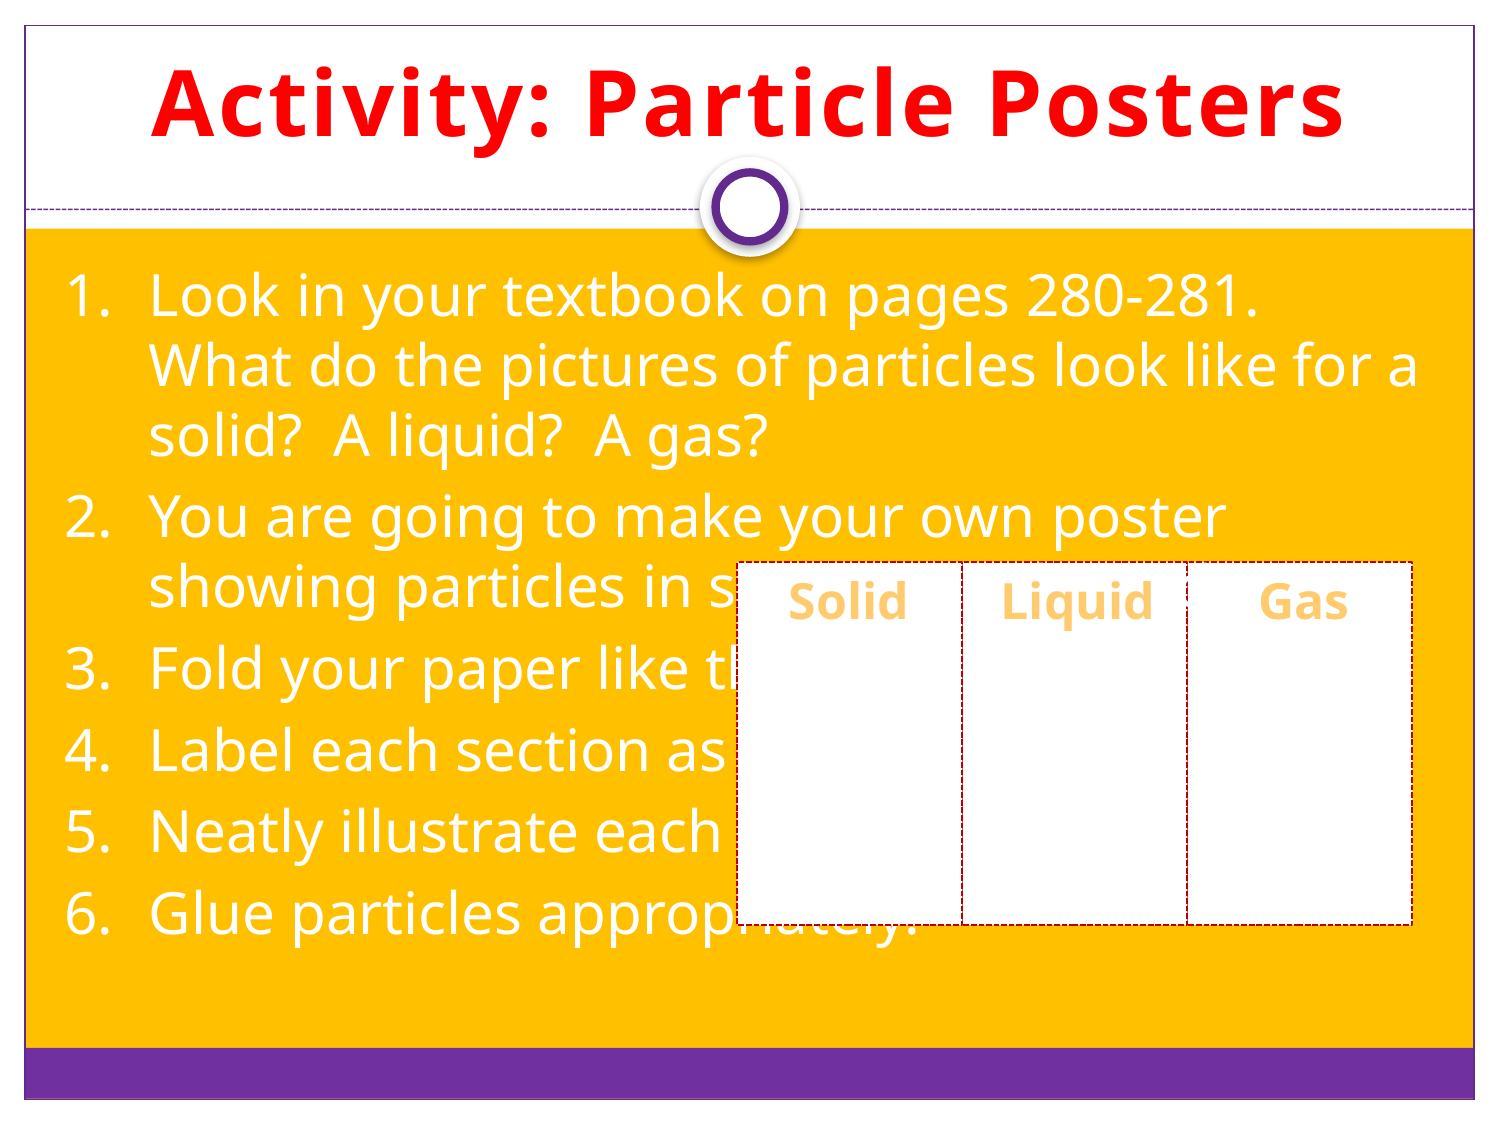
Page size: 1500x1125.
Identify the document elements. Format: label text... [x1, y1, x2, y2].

text_box [736, 561, 963, 926]
text_box Gas [1243, 562, 1365, 638]
text_box Solid [774, 561, 925, 637]
title Activity: Particle Posters [49, 37, 1450, 163]
text_box Liquid [985, 562, 1171, 638]
list Look in your textbook on pages 280-281. What do the pictures of particles look like for a solid? A liquid? A gas? You are going to make your own poster showing particles in solids, liquids, and gases. Fold your paper like this: Label each section as shown. Neatly illustrate each section. Glue particles appropriately. [49, 250, 1445, 1001]
